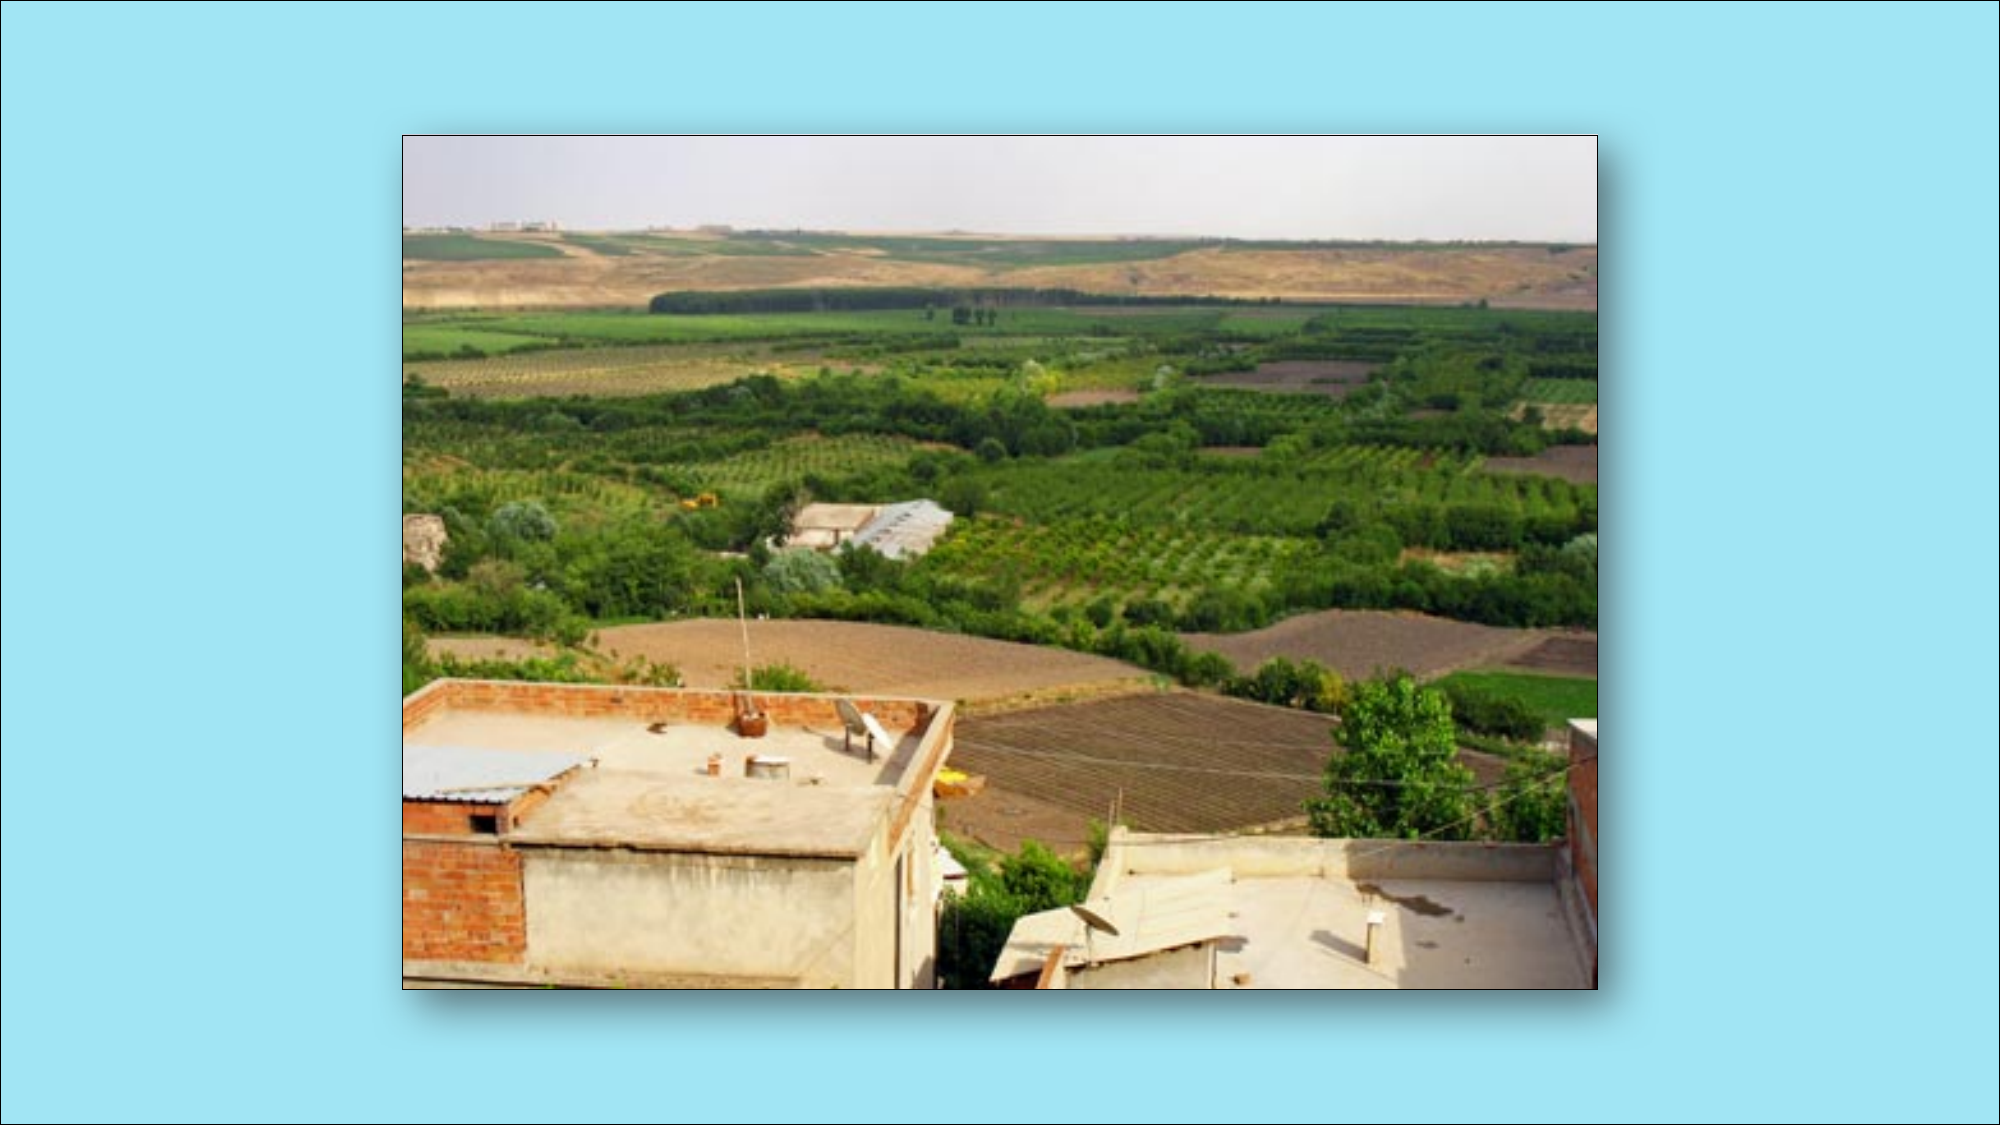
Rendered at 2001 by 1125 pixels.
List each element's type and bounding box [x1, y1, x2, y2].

text_box [0, 0, 2000, 1125]
picture [402, 134, 1598, 990]
